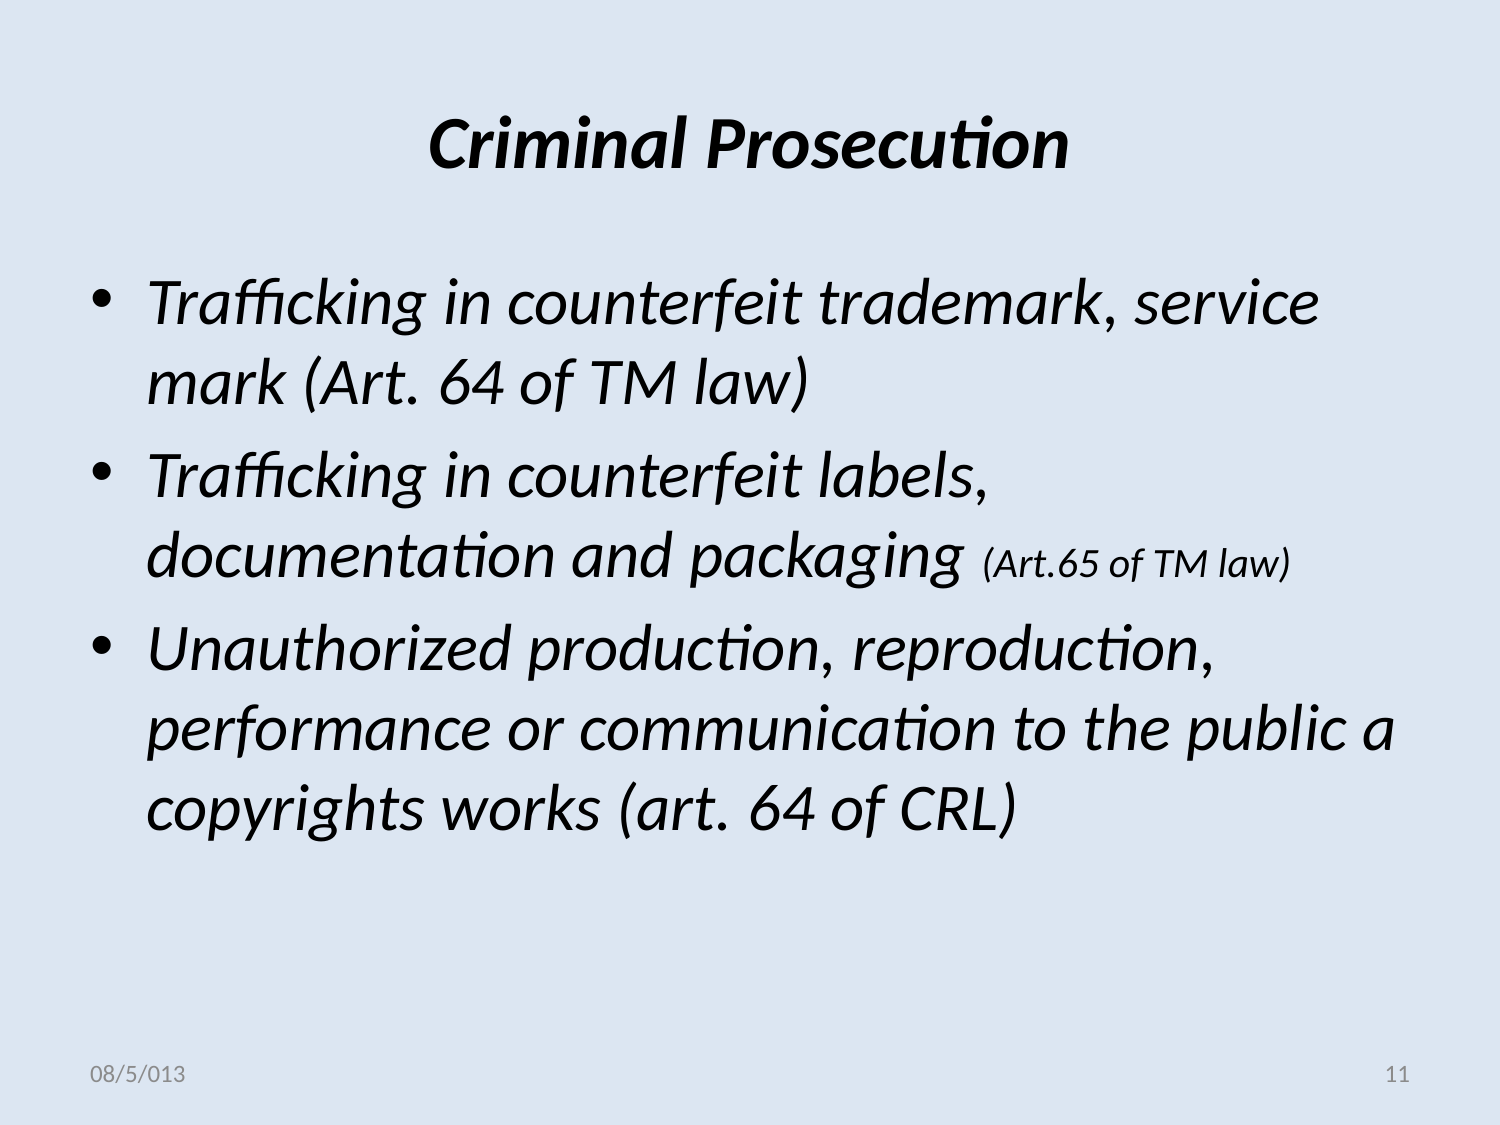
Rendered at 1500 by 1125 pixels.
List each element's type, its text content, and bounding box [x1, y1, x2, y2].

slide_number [75, 1042, 425, 1103]
list Trafficking in counterfeit trademark, service mark (Art. 64 of TM law) Trafficking in counterfeit labels, documentation and packaging (Art.65 of TM law) Unauthorized production, reproduction, performance or communication to the public a copyrights works (art. 64 of CRL) [75, 249, 1425, 1025]
title Criminal Prosecution [75, 45, 1425, 233]
slide_number 11 [1074, 1042, 1425, 1103]
